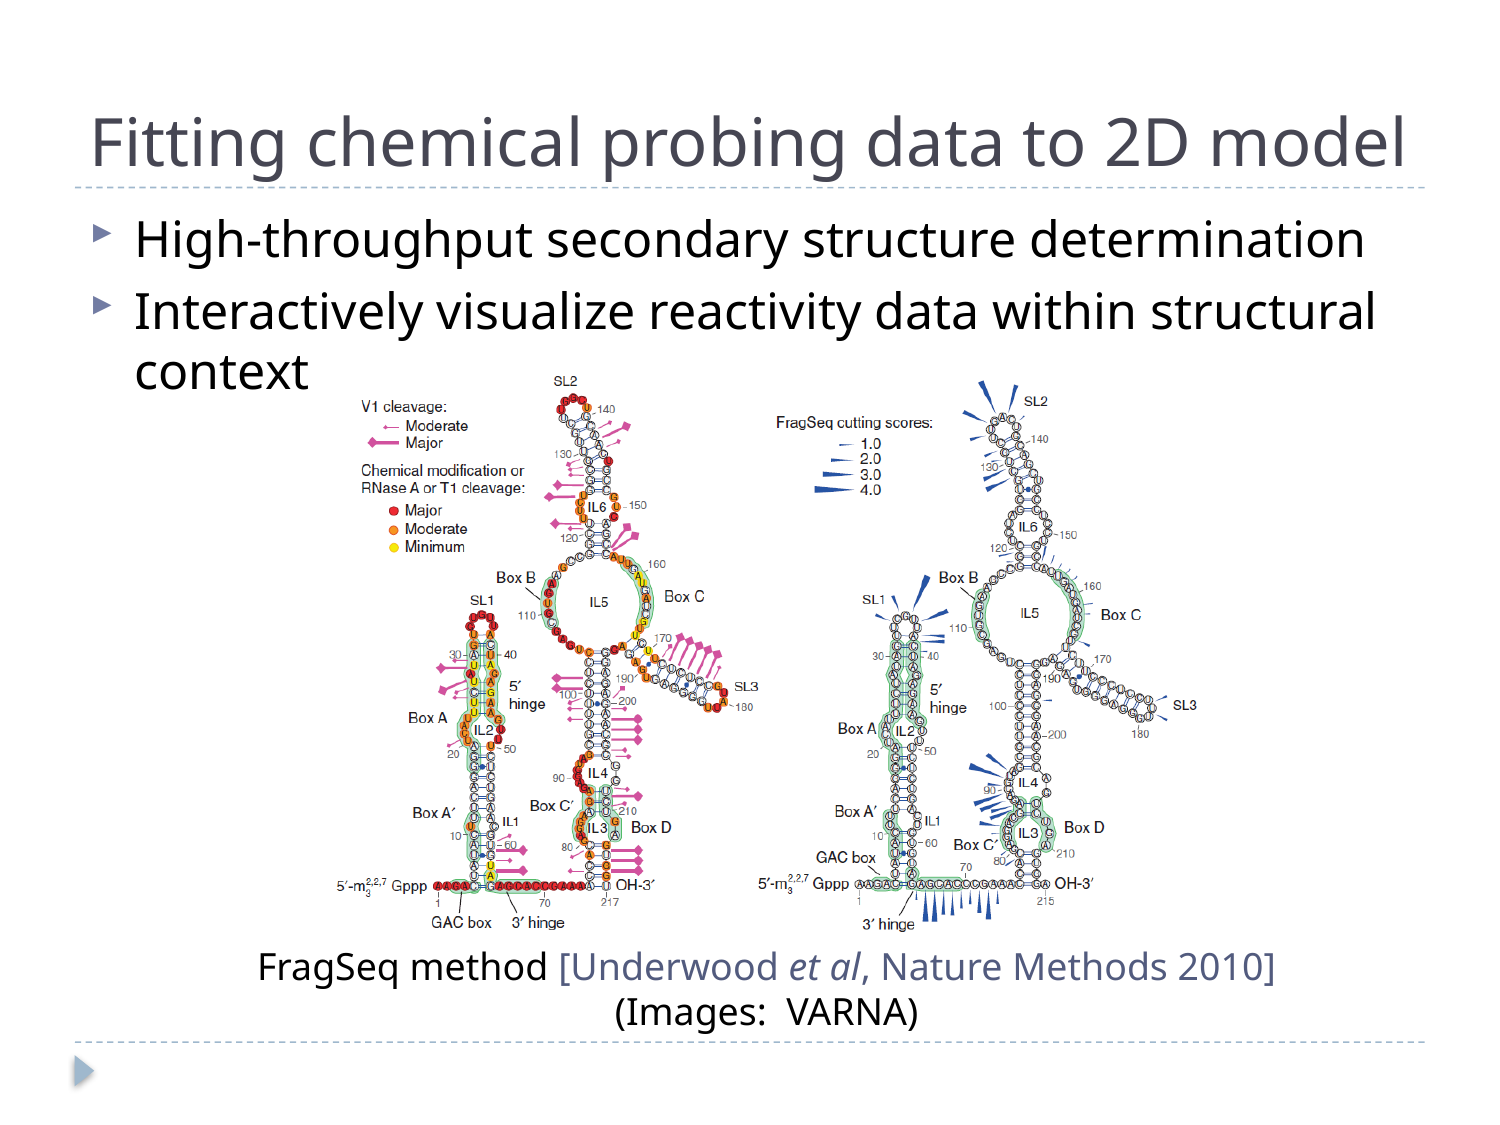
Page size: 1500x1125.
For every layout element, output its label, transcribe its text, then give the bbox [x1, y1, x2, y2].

picture [299, 349, 1209, 937]
text_box FragSeq method [Underwood et al, Nature Methods 2010] (Images: VARNA) [242, 935, 1292, 1086]
list High-throughput secondary structure determination Interactively visualize reactivity data within structural context [75, 200, 1425, 425]
title Fitting chemical probing data to 2D model [75, 24, 1425, 188]
